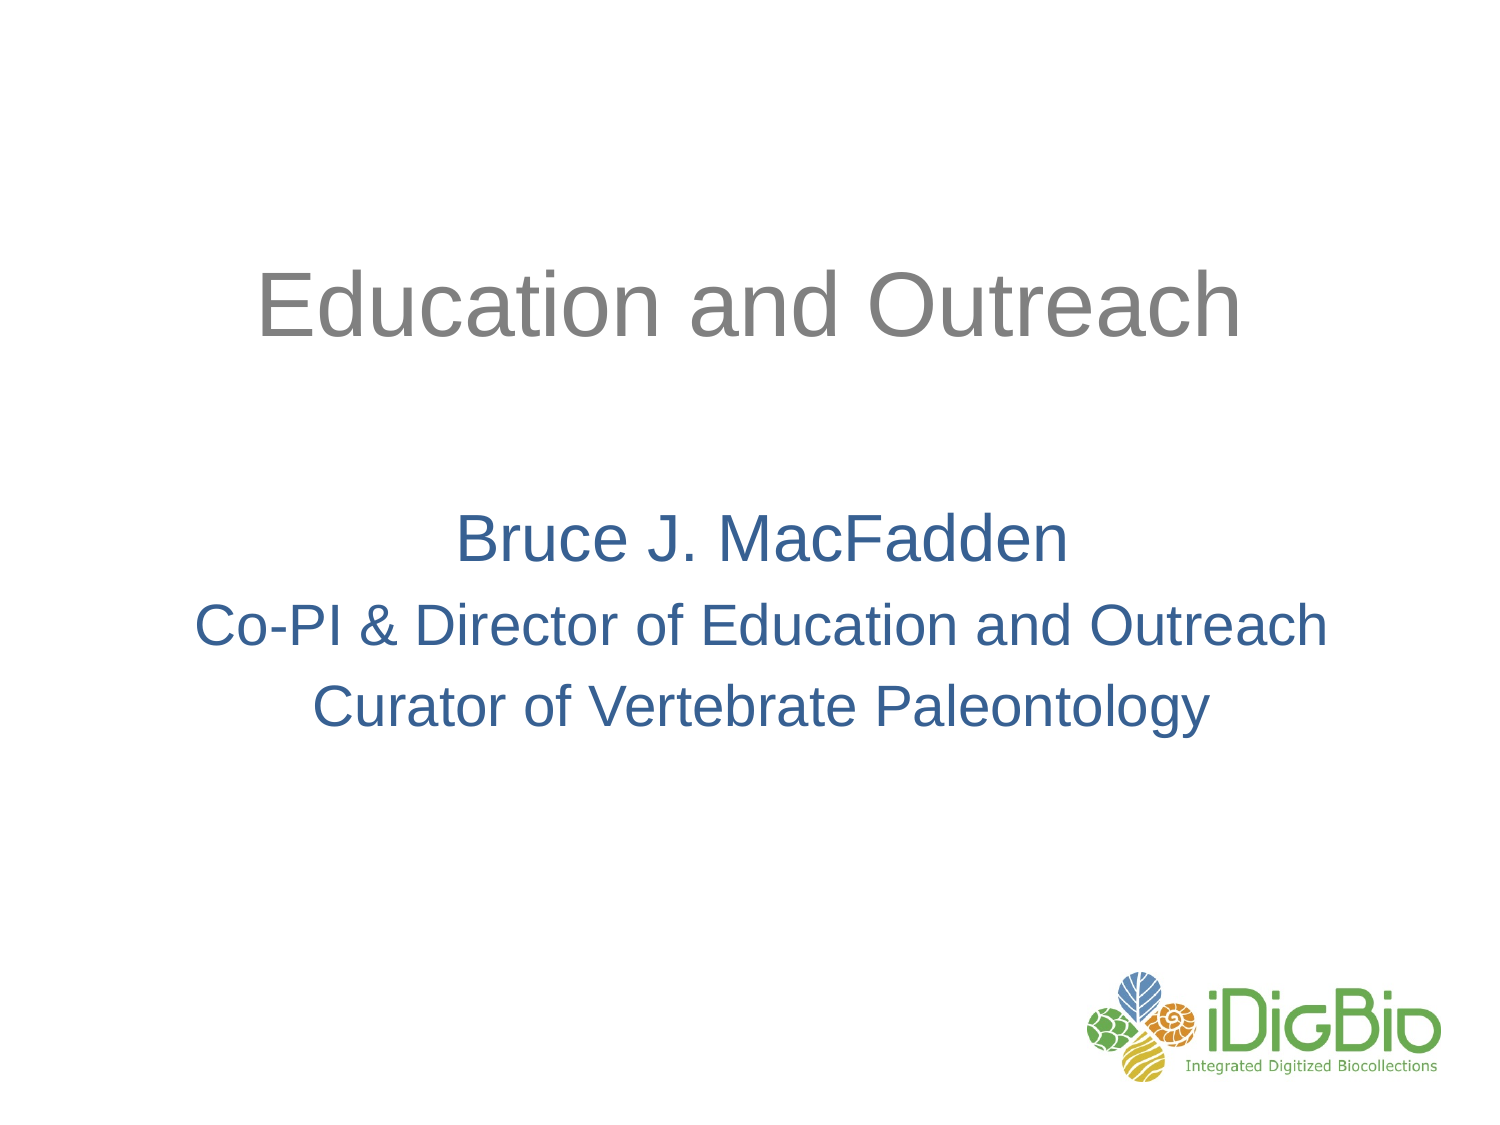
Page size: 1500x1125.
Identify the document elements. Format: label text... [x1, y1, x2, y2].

title Education and Outreach [112, 174, 1388, 426]
picture [1087, 972, 1441, 1083]
subtitle Bruce J. MacFadden Co-PI & Director of Education and Outreach Curator of Vertebrate Paleontology [162, 487, 1363, 776]
